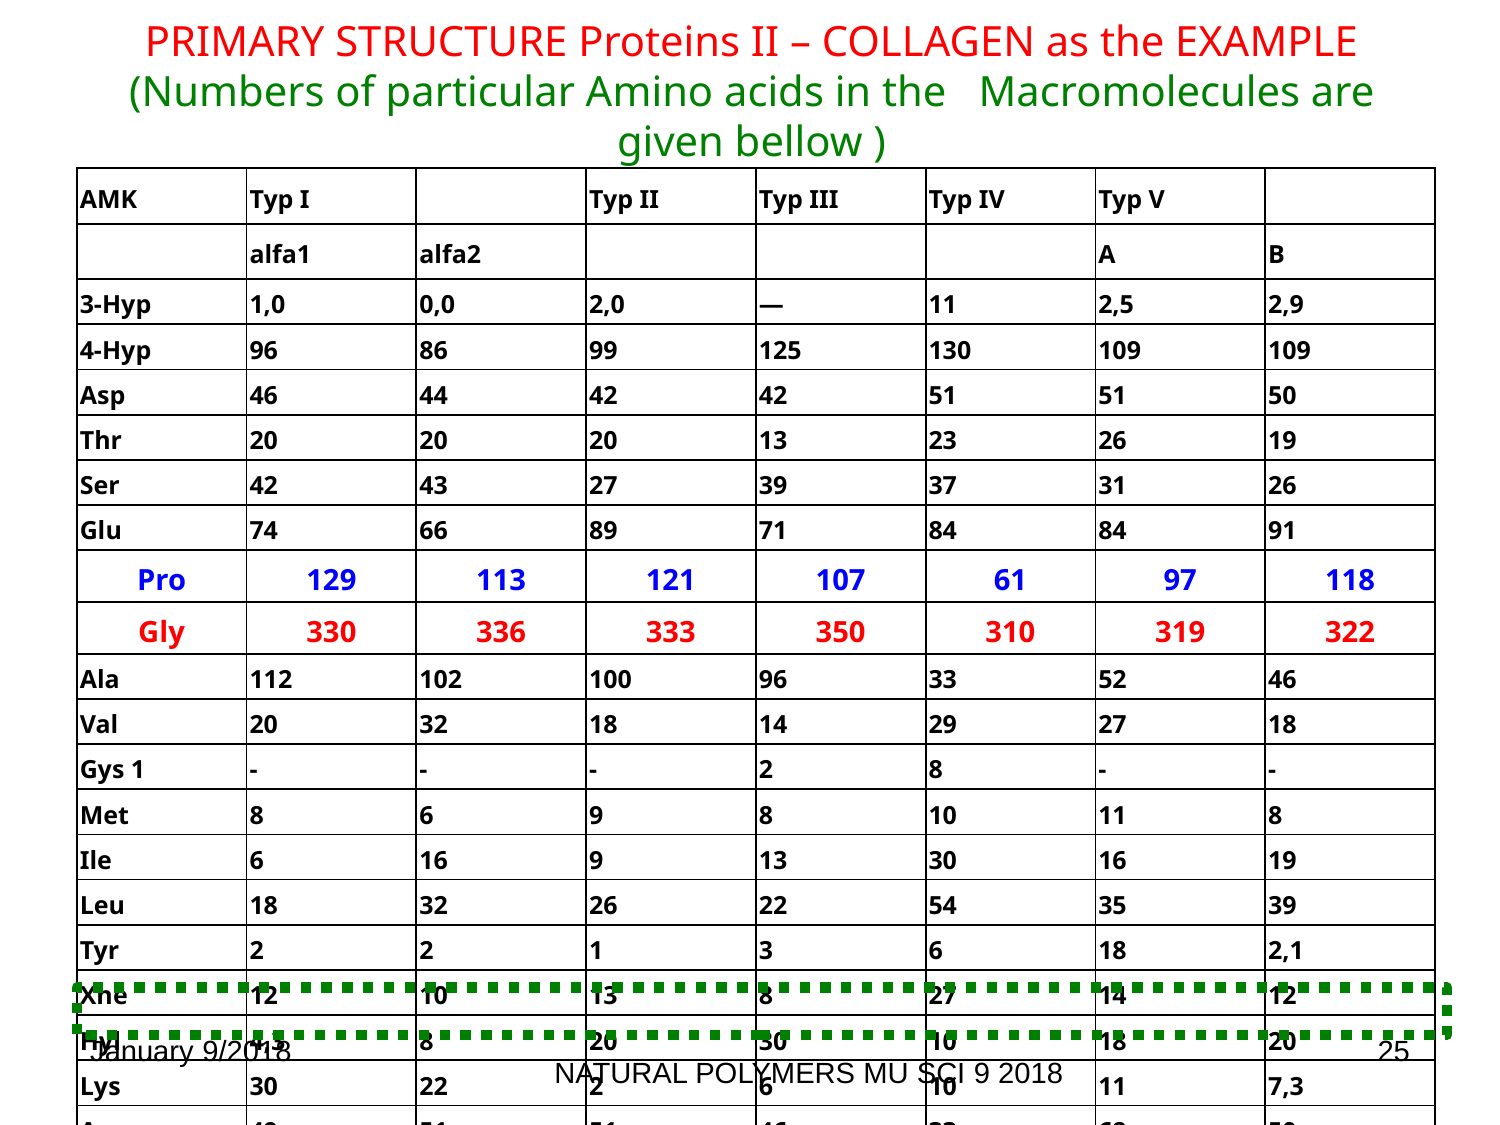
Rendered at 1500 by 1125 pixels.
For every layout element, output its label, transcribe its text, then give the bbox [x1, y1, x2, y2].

table_cell 18 [247, 880, 415, 924]
table_cell 0,0 [417, 280, 585, 323]
table_cell Asp [78, 370, 246, 414]
table_cell 39 [757, 461, 925, 504]
table_cell 18 [587, 700, 755, 743]
table_cell 22 [757, 880, 925, 924]
table_cell 130 [927, 325, 1095, 369]
table_cell 31 [1096, 461, 1264, 504]
table_cell Ile [78, 835, 246, 879]
table_cell 74 [247, 506, 415, 549]
table_cell 10 [417, 971, 585, 987]
table_cell 32 [417, 880, 585, 924]
table_cell 125 [757, 325, 925, 369]
table_cell 11 [927, 280, 1095, 323]
table_cell 68 [1096, 1106, 1264, 1125]
table_cell 50 [1266, 1106, 1434, 1125]
table_cell 121 [587, 551, 755, 601]
table_cell B [1266, 225, 1434, 278]
table_cell [587, 225, 755, 278]
table_cell 8 [247, 790, 415, 834]
table_cell 11 [1096, 1061, 1264, 1105]
table_cell 54 [927, 880, 1095, 924]
table_cell 22 [417, 1061, 585, 1105]
table_header Typ III [757, 169, 925, 223]
table_cell 30 [927, 835, 1095, 879]
table_cell 2,1 [1266, 926, 1434, 969]
table_cell 13 [757, 835, 925, 879]
table_cell Thr [78, 416, 246, 459]
table_cell 10 [927, 1061, 1095, 1105]
table_cell 10 [927, 790, 1095, 834]
table_cell 26 [587, 880, 755, 924]
table_cell 89 [587, 506, 755, 549]
table_cell 51 [417, 1106, 585, 1125]
table_cell 99 [587, 325, 755, 369]
table_cell 97 [1096, 551, 1264, 601]
table_cell 2,5 [1096, 280, 1264, 323]
table_cell 42 [757, 370, 925, 414]
table_cell 42 [587, 370, 755, 414]
table_cell - [1266, 745, 1434, 788]
table_cell 8 [1266, 790, 1434, 834]
table_cell 84 [927, 506, 1095, 549]
table_cell alfa2 [417, 225, 585, 278]
table_cell 18 [1096, 926, 1264, 969]
table_cell 61 [927, 551, 1095, 601]
table_header Typ IV [927, 169, 1095, 223]
table_cell 2,0 [587, 280, 755, 323]
table_cell 30 [757, 1035, 925, 1059]
table_cell 3-Hyp [78, 280, 246, 323]
table_cell 26 [1096, 416, 1264, 459]
table_cell 1 [587, 926, 755, 969]
table_cell 37 [927, 461, 1095, 504]
table_cell 6 [927, 926, 1095, 969]
table_cell 2 [757, 745, 925, 788]
table_cell 26 [1266, 461, 1434, 504]
table_cell 20 [417, 416, 585, 459]
table_cell 14 [1096, 971, 1264, 987]
table_cell 2,9 [1266, 280, 1434, 323]
table_cell 113 [417, 551, 585, 601]
table_cell 18 [1266, 700, 1434, 743]
table_cell 107 [757, 551, 925, 601]
table_cell Met [78, 790, 246, 834]
table_cell Arg [78, 1106, 246, 1125]
table_cell Xhe [78, 971, 246, 987]
table_cell Leu [78, 880, 246, 924]
table_cell 39 [1266, 880, 1434, 924]
table_header [1266, 169, 1434, 223]
table_cell — [757, 280, 925, 323]
table_cell - [247, 745, 415, 788]
table_cell 96 [247, 325, 415, 369]
table_cell 71 [757, 506, 925, 549]
table_cell 30 [247, 1061, 415, 1105]
table_cell 16 [417, 835, 585, 879]
table_cell 1,0 [247, 280, 415, 323]
table_cell 49 [247, 1106, 415, 1125]
table_cell 2 [417, 926, 585, 969]
table_cell 50 [1266, 370, 1434, 414]
table_cell 11 [1096, 790, 1264, 834]
table_cell 4-Hyp [78, 325, 246, 369]
table_cell 32 [417, 700, 585, 743]
table_cell 52 [1096, 655, 1264, 698]
table_cell 3 [757, 926, 925, 969]
table_cell 20 [247, 416, 415, 459]
table_cell 322 [1266, 603, 1434, 653]
table_cell 350 [757, 603, 925, 653]
table_cell Ser [78, 461, 246, 504]
table_cell 319 [1096, 603, 1264, 653]
table_header Typ I [247, 169, 415, 223]
table_cell 9 [587, 835, 755, 879]
table_cell Val [78, 700, 246, 743]
table_cell 6 [757, 1061, 925, 1105]
table_cell 10 [927, 1035, 1095, 1059]
table_cell 112 [247, 655, 415, 698]
table_cell 8 [757, 790, 925, 834]
table_cell 12 [247, 971, 415, 987]
table_cell 51 [927, 370, 1095, 414]
table_cell 19 [1266, 835, 1434, 879]
table_cell 102 [417, 655, 585, 698]
table_cell [78, 225, 246, 278]
table_cell 333 [587, 603, 755, 653]
table_cell 12 [1266, 971, 1434, 987]
table_cell 330 [247, 603, 415, 653]
table_cell 27 [587, 461, 755, 504]
table_cell 129 [247, 551, 415, 601]
table_cell - [417, 745, 585, 788]
table_cell 23 [927, 416, 1095, 459]
table_cell 310 [927, 603, 1095, 653]
table_cell 86 [417, 325, 585, 369]
table_cell Pro [78, 551, 246, 601]
table_cell Ala [78, 655, 246, 698]
table_cell 33 [927, 655, 1095, 698]
table_cell 8 [927, 745, 1095, 788]
table_cell 109 [1096, 325, 1264, 369]
table_cell 20 [587, 416, 755, 459]
table_cell 18 [1096, 1035, 1264, 1059]
text_box [75, 986, 1449, 1037]
table_cell Glu [78, 506, 246, 549]
table_cell 33 [927, 1106, 1095, 1125]
table_cell 46 [757, 1106, 925, 1125]
table_cell 336 [417, 603, 585, 653]
table_cell 8 [417, 1035, 585, 1059]
table_cell 13 [757, 416, 925, 459]
table_cell 118 [1266, 551, 1434, 601]
table_cell A [1096, 225, 1264, 278]
table_header Typ II [587, 169, 755, 223]
table_cell 42 [247, 461, 415, 504]
table_cell 84 [1096, 506, 1264, 549]
table_cell 109 [1266, 325, 1434, 369]
table_cell [927, 225, 1095, 278]
table_cell Tyr [78, 926, 246, 969]
table_header Typ V [1096, 169, 1264, 223]
table_cell 27 [1096, 700, 1264, 743]
table_cell - [587, 745, 755, 788]
table_cell 46 [1266, 655, 1434, 698]
table_cell 16 [1096, 835, 1264, 879]
table_cell 14 [757, 700, 925, 743]
table_cell 51 [1096, 370, 1264, 414]
table_cell 2 [247, 926, 415, 969]
table_cell 51 [587, 1106, 755, 1125]
table_cell 29 [927, 700, 1095, 743]
table_cell alfa1 [247, 225, 415, 278]
table_cell 96 [757, 655, 925, 698]
table_cell 6 [247, 835, 415, 879]
table_cell 8 [757, 971, 925, 987]
table_header [417, 169, 585, 223]
table_cell 44 [417, 370, 585, 414]
table_cell 20 [587, 1035, 755, 1059]
table_cell Gys 1 [78, 745, 246, 788]
table_cell 6 [417, 790, 585, 834]
table_cell 13 [587, 971, 755, 987]
table_cell 9 [587, 790, 755, 834]
table_cell 20 [1266, 1035, 1434, 1059]
table_cell 4,3 [247, 1035, 415, 1059]
table_cell - [1096, 745, 1264, 788]
table_cell 66 [417, 506, 585, 549]
table_cell 43 [417, 461, 585, 504]
table_cell 91 [1266, 506, 1434, 549]
table_cell 46 [247, 370, 415, 414]
table_cell 7,3 [1266, 1061, 1434, 1105]
table_cell Lys [78, 1061, 246, 1105]
table_cell Hyl [78, 1035, 246, 1059]
table_header AMK [78, 169, 246, 223]
table_cell Gly [78, 603, 246, 653]
table_cell 100 [587, 655, 755, 698]
table_cell 27 [927, 971, 1095, 987]
table_cell 35 [1096, 880, 1264, 924]
title PRIMARY STRUCTURE Proteins II – COLLAGEN as the EXAMPLE (Numbers of particular Amino acids in the Macromolecules are given bellow ) [76, 18, 1427, 162]
table_cell 2 [587, 1061, 755, 1105]
table_cell [757, 225, 925, 278]
table_cell 20 [247, 700, 415, 743]
table_cell 19 [1266, 416, 1434, 459]
